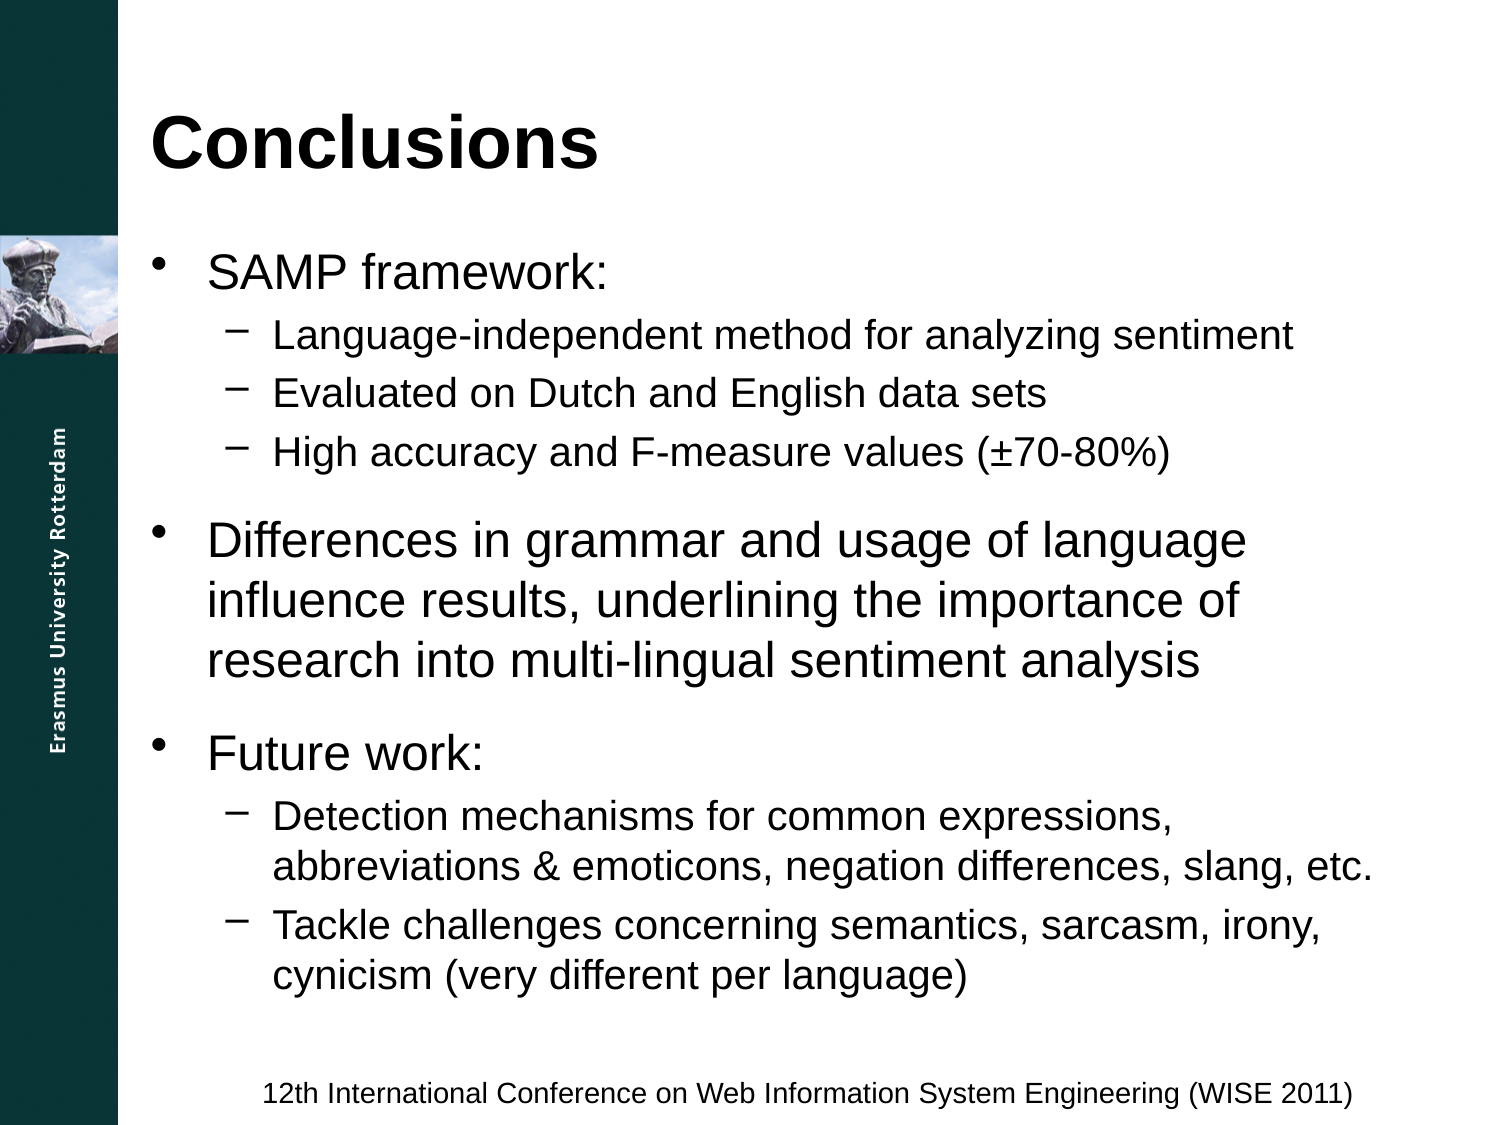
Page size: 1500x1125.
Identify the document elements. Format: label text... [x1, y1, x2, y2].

list SAMP framework: Language-independent method for analyzing sentiment Evaluated on Dutch and English data sets High accuracy and F-measure values (±70-80%) Differences in grammar and usage of language influence results, underlining the importance of research into multi-lingual sentiment analysis Future work: Detection mechanisms for common expressions, abbreviations & emoticons, negation differences, slang, etc. Tackle challenges concerning semantics, sarcasm, irony, cynicism (very different per language) [135, 231, 1426, 1048]
footer 12th International Conference on Web Information System Engineering (WISE 2011) [128, 1066, 1489, 1103]
title Conclusions [135, 44, 1426, 231]
picture [0, 0, 118, 1125]
